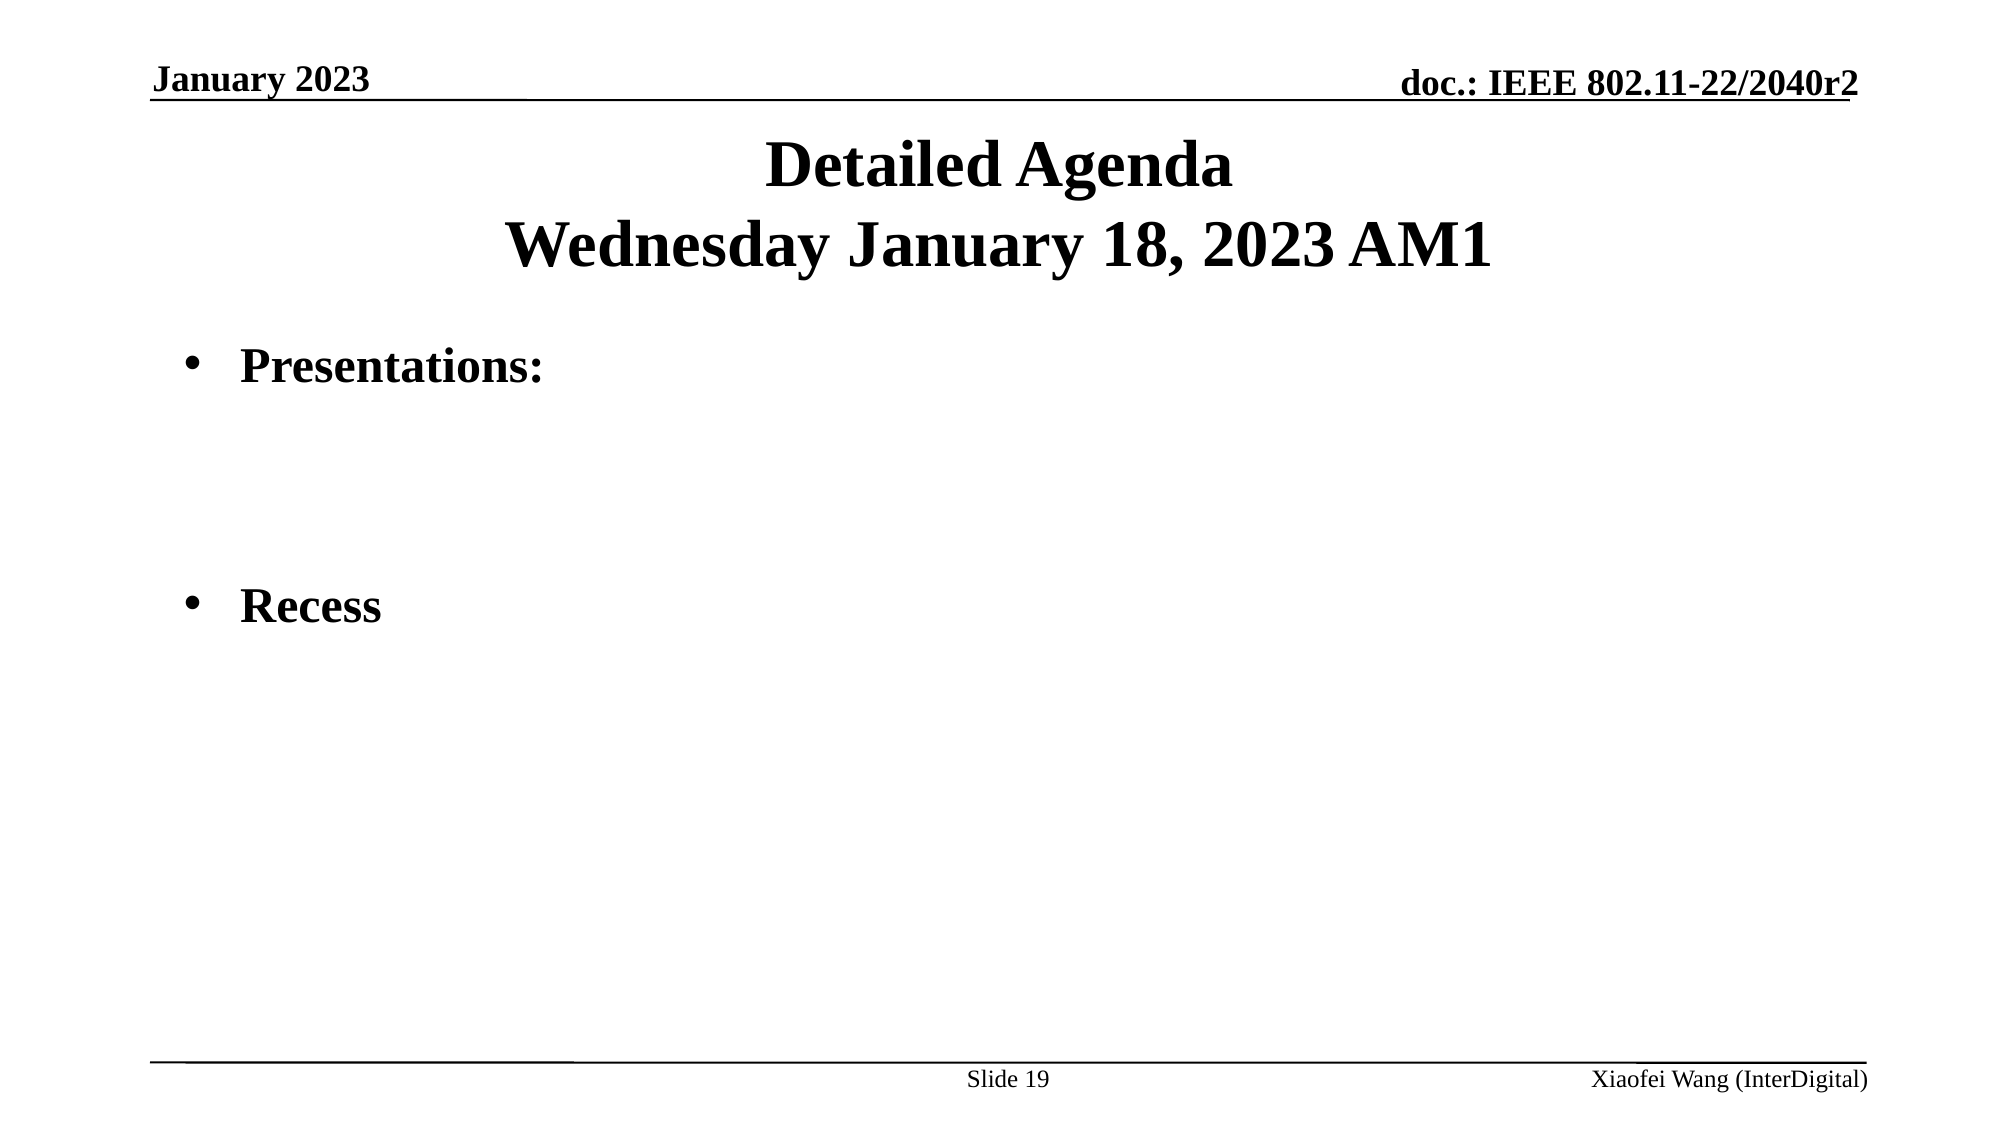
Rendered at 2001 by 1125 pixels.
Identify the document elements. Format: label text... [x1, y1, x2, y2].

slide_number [152, 54, 563, 100]
list Presentations: Recess [149, 324, 1850, 1000]
footer Xiaofei Wang (InterDigital) [1171, 1061, 1869, 1093]
title Detailed Agenda Wednesday January 18, 2023 AM1 [149, 112, 1850, 288]
slide_number Slide 19 [950, 1061, 1067, 1123]
